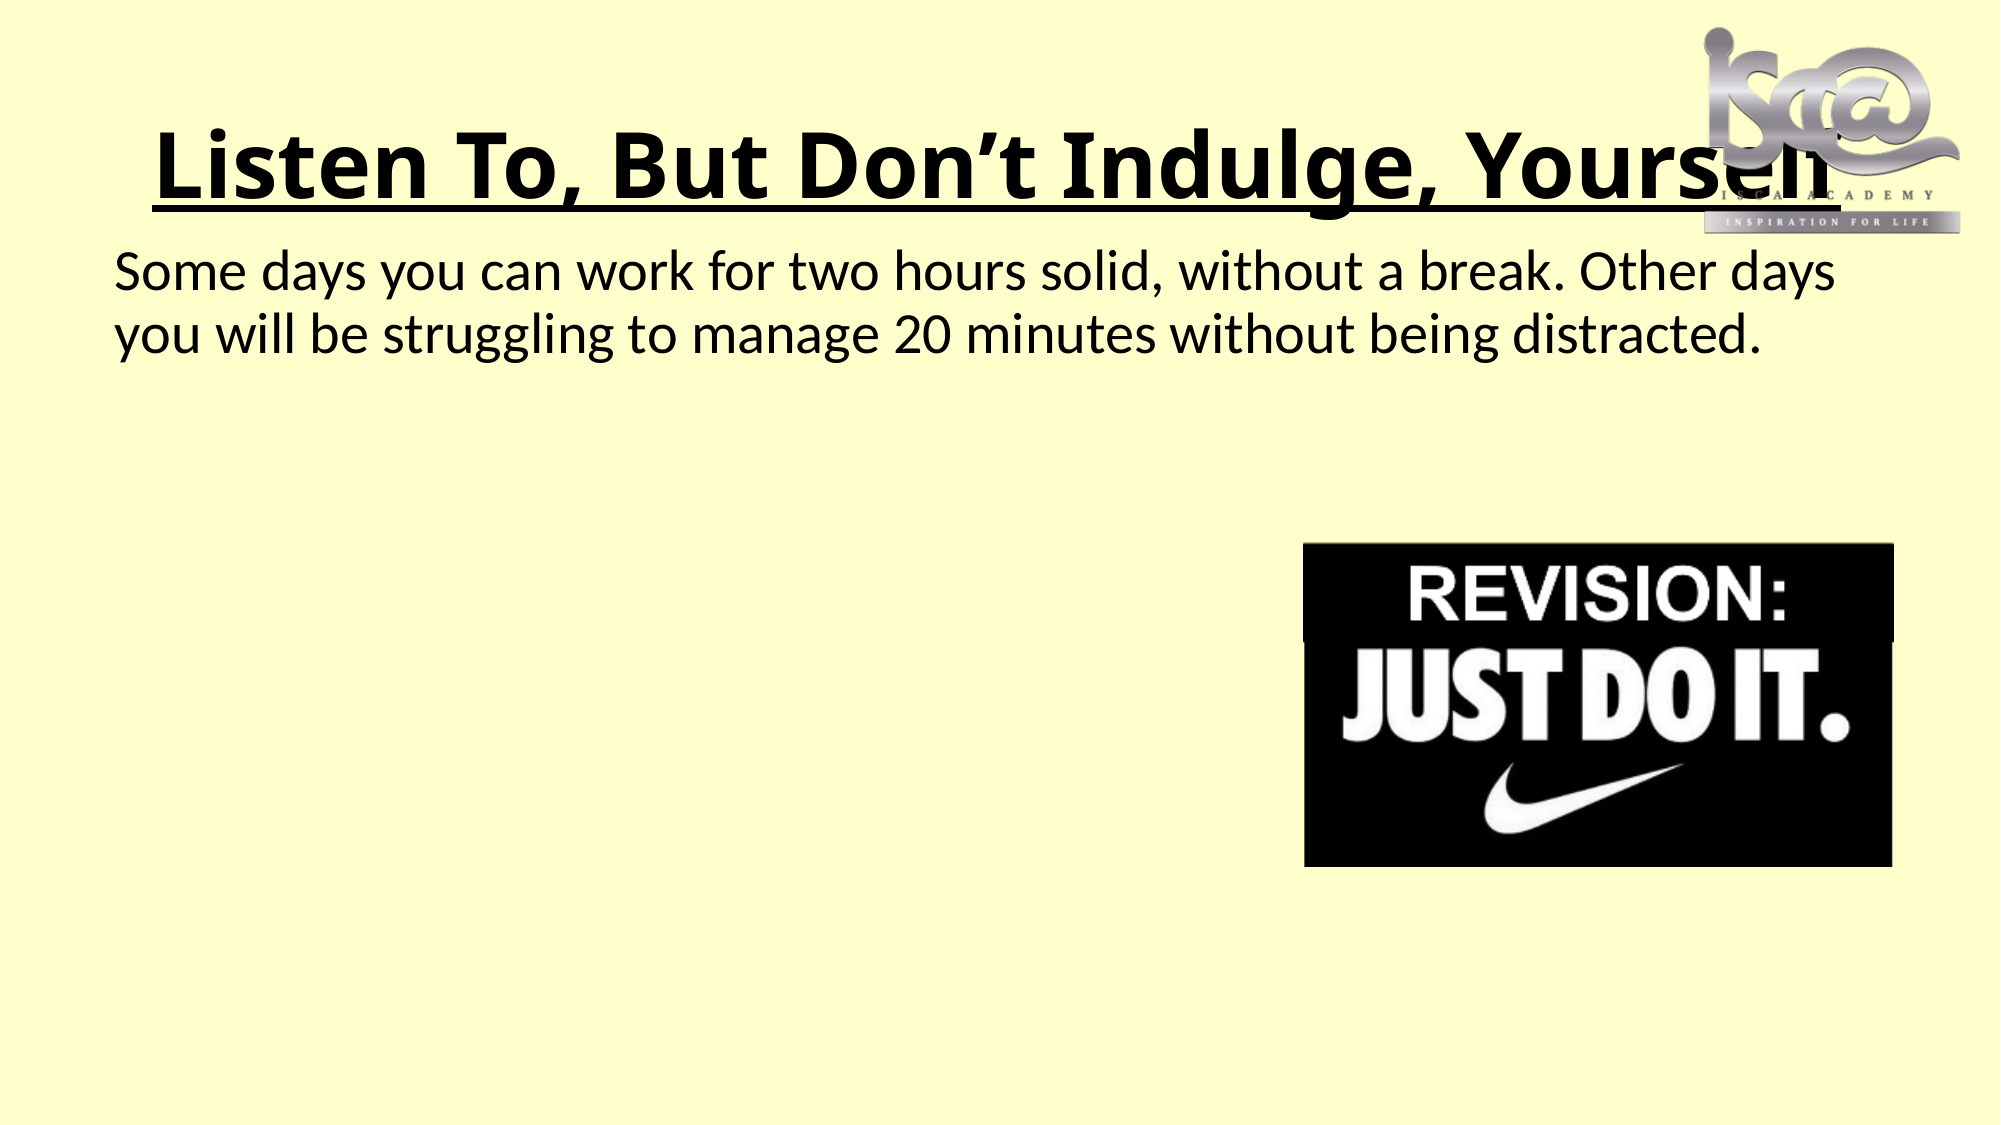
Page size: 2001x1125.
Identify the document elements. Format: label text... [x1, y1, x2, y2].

picture [1303, 524, 1894, 867]
title Listen To, But Don’t Indulge, Yourself [137, 59, 1695, 232]
picture [1695, 19, 1968, 242]
list Some days you can work for two hours solid, without a break. Other days you will be struggling to manage 20 minutes without being distracted. [99, 232, 1900, 975]
